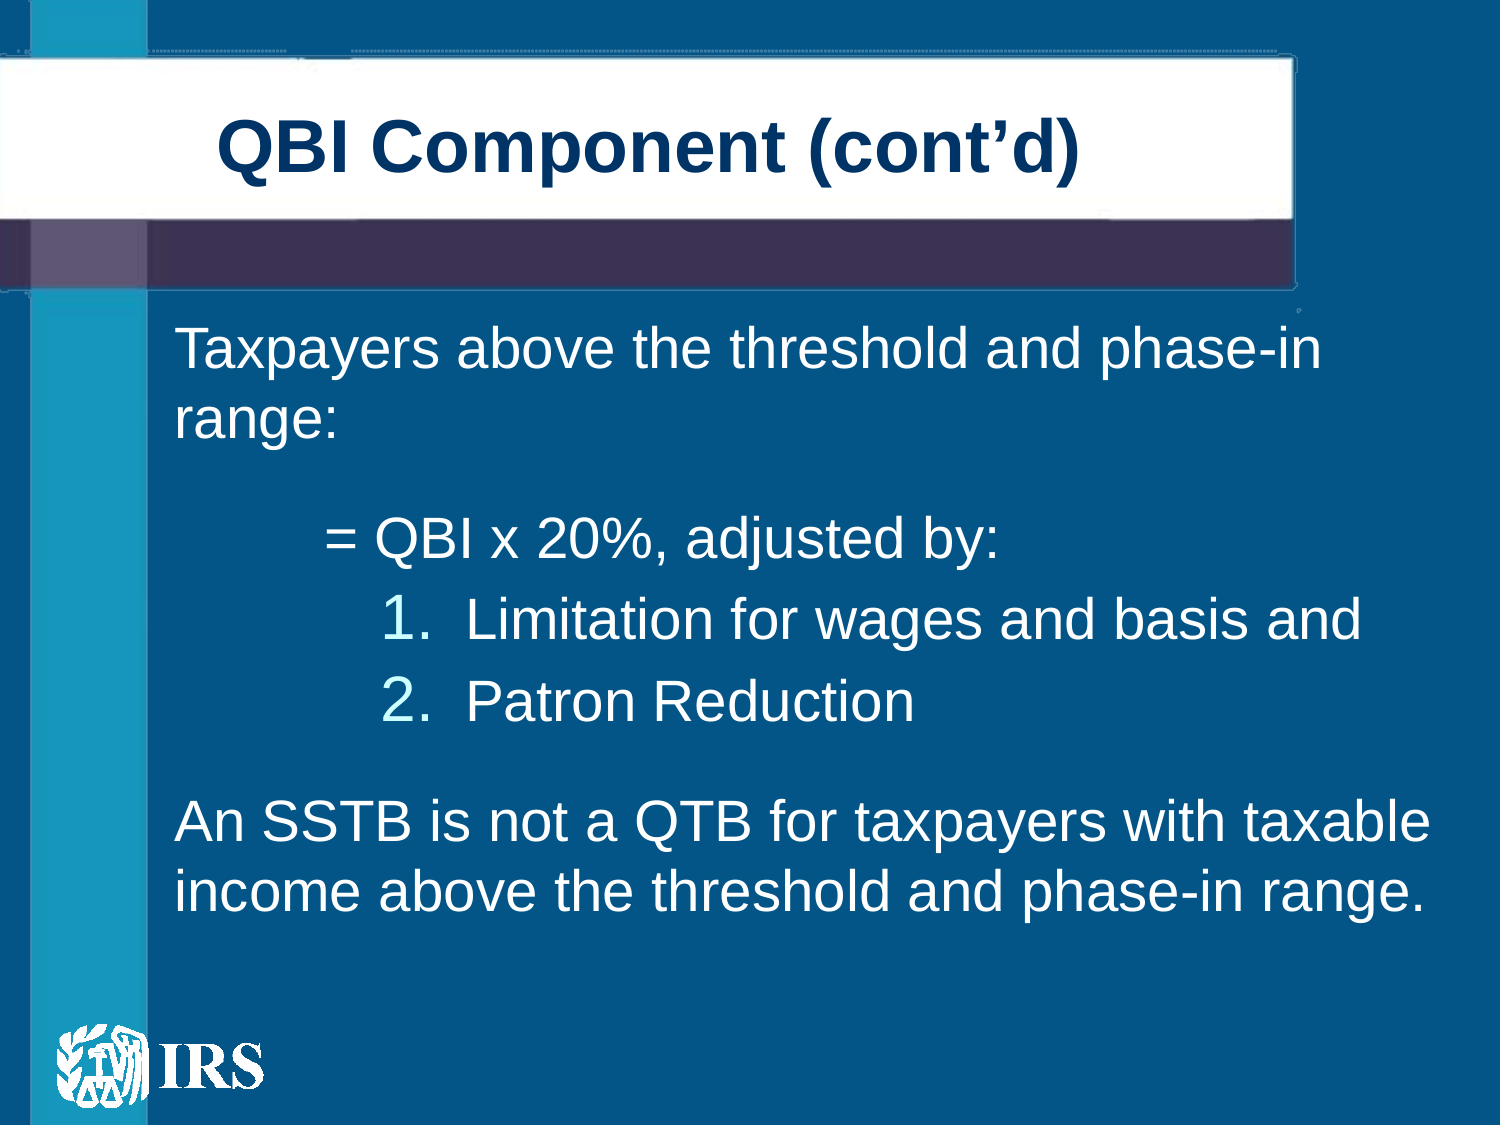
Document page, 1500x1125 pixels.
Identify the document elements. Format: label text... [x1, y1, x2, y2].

picture [0, 0, 1444, 1125]
list Taxpayers above the threshold and phase-in range: = QBI x 20%, adjusted by: Limitation for wages and basis and Patron Reduction An SSTB is not a QTB for taxpayers with taxable income above the threshold and phase-in range. [159, 302, 1459, 1025]
title QBI Component (cont’d) [0, 66, 1300, 219]
